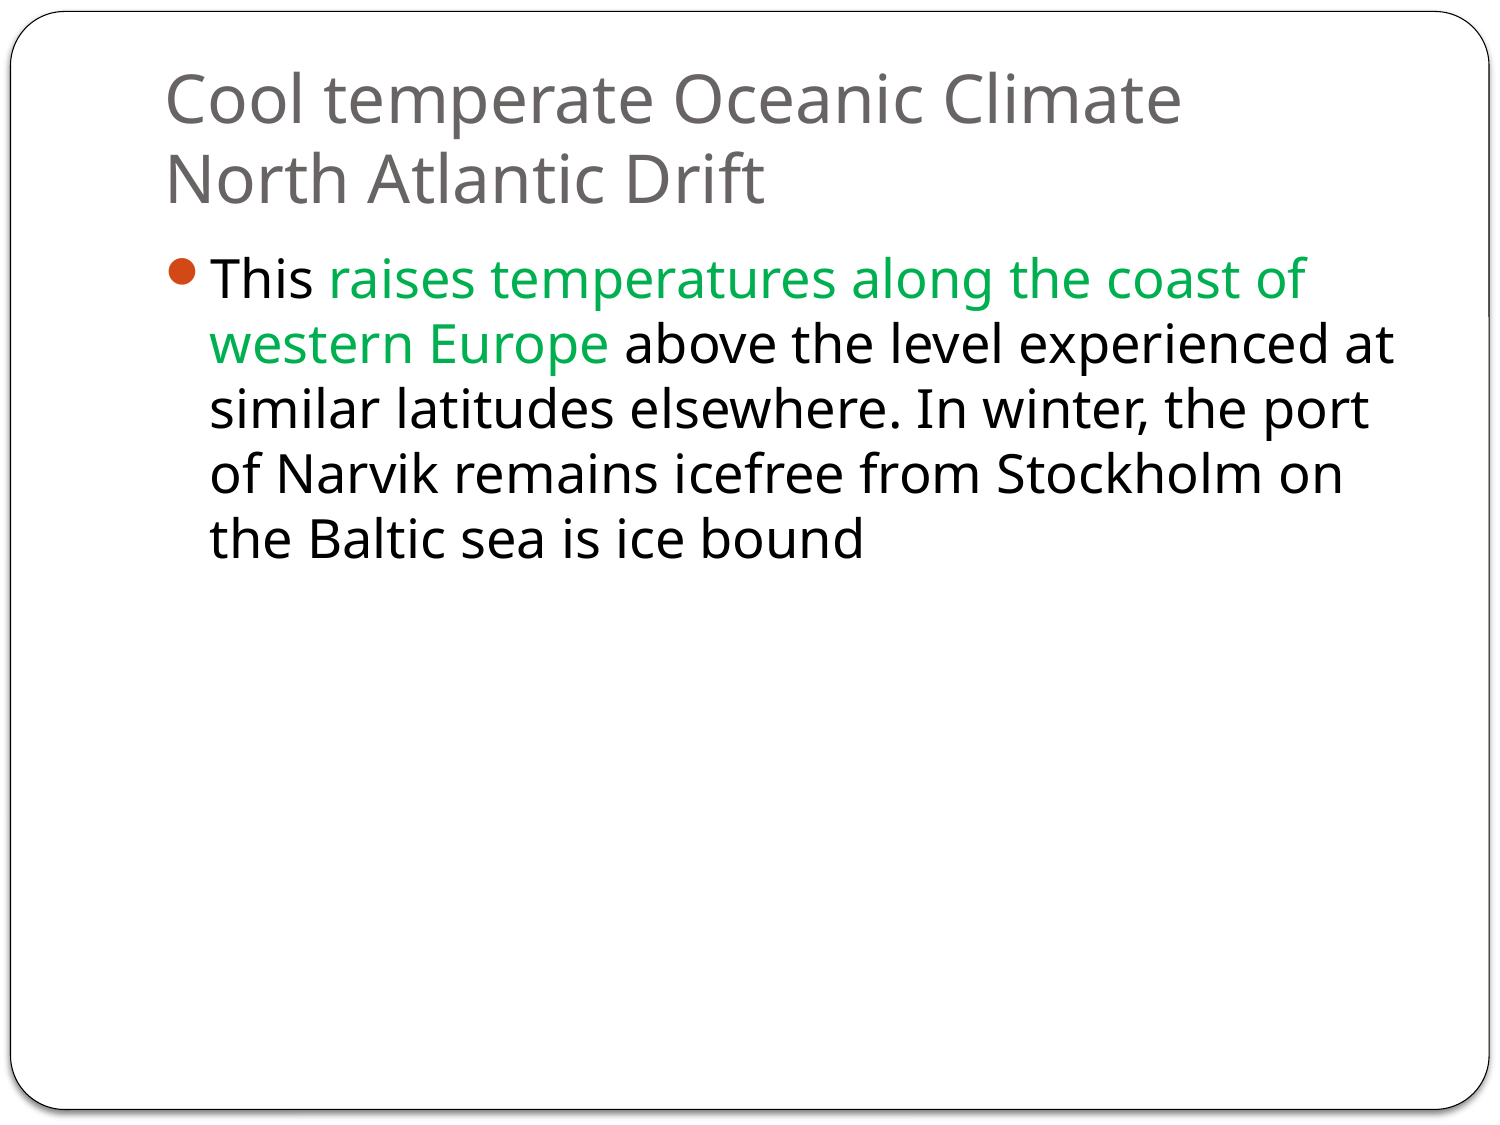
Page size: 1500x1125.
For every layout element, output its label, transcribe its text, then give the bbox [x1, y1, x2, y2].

list This raises temperatures along the coast of western Europe above the level experienced at similar latitudes elsewhere. In winter, the port of Narvik remains icefree from Stockholm on the Baltic sea is ice bound [150, 237, 1425, 988]
title Cool temperate Oceanic Climate North Atlantic Drift [150, 45, 1425, 233]
